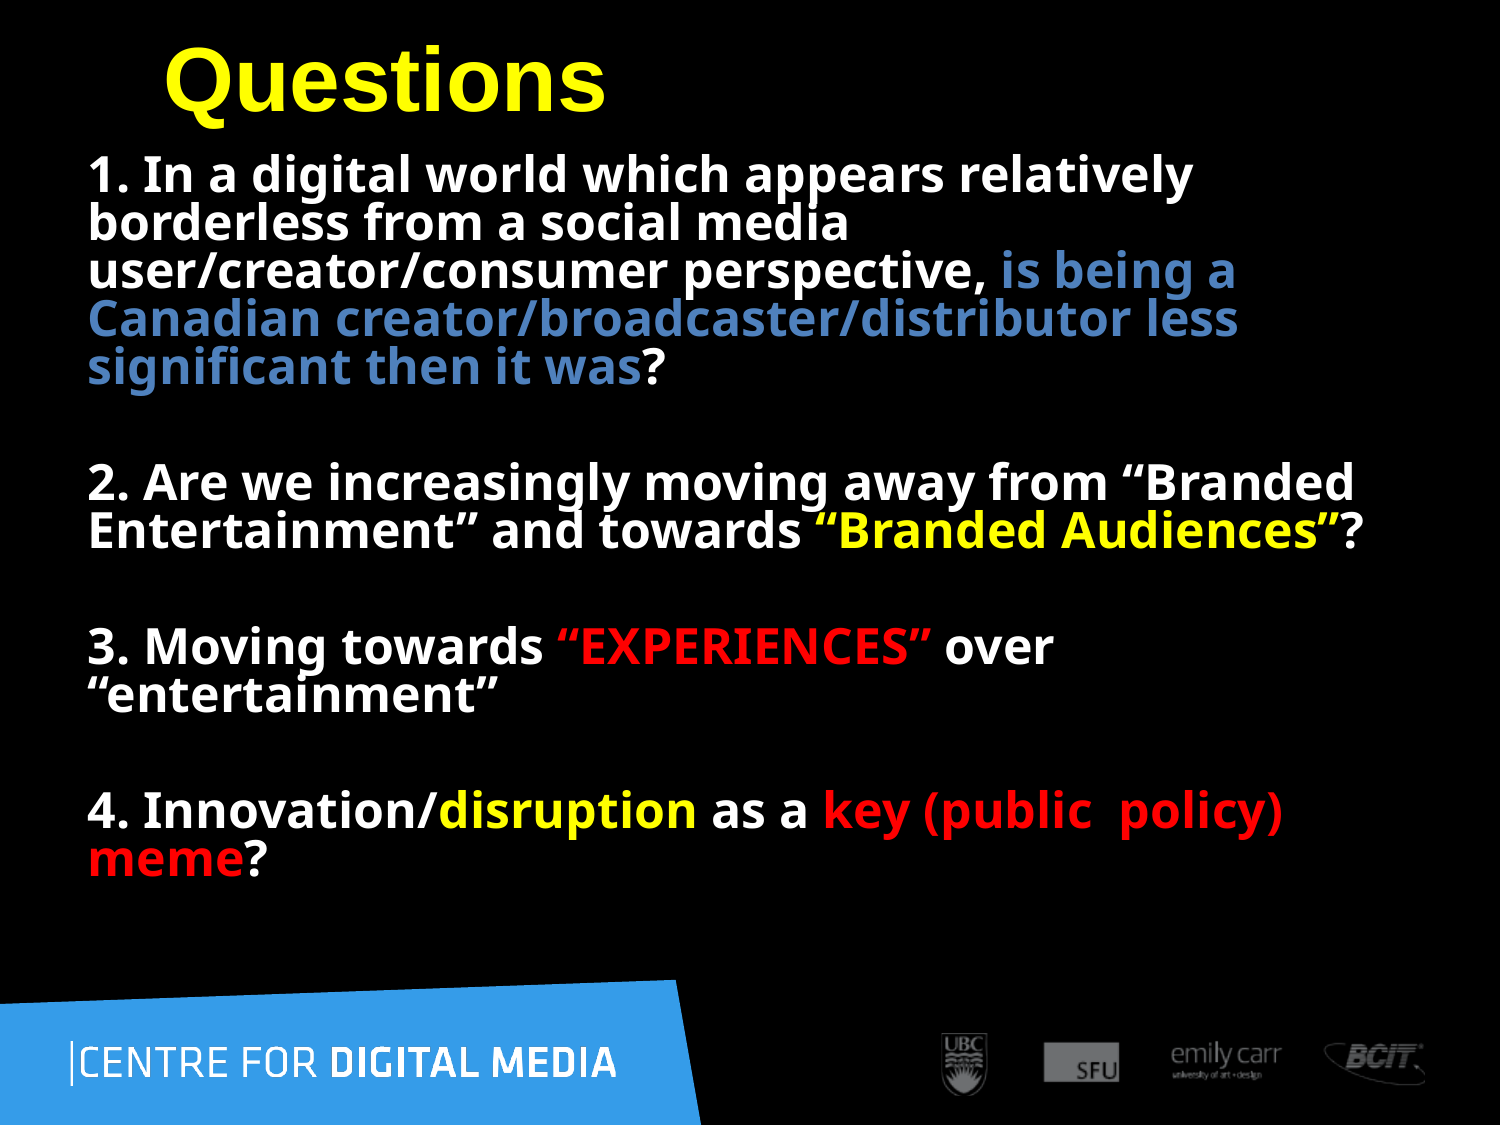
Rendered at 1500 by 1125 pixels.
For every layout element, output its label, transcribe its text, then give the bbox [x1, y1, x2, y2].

title Questions [75, 7, 1425, 142]
list 1. In a digital world which appears relatively borderless from a social media user/creator/consumer perspective, is being a Canadian creator/broadcaster/distributor less significant then it was? 2. Are we increasingly moving away from “Branded Entertainment” and towards “Branded Audiences”? 3. Moving towards “EXPERIENCES” over “entertainment” 4. Innovation/disruption as a key (public policy) meme? [75, 142, 1425, 966]
